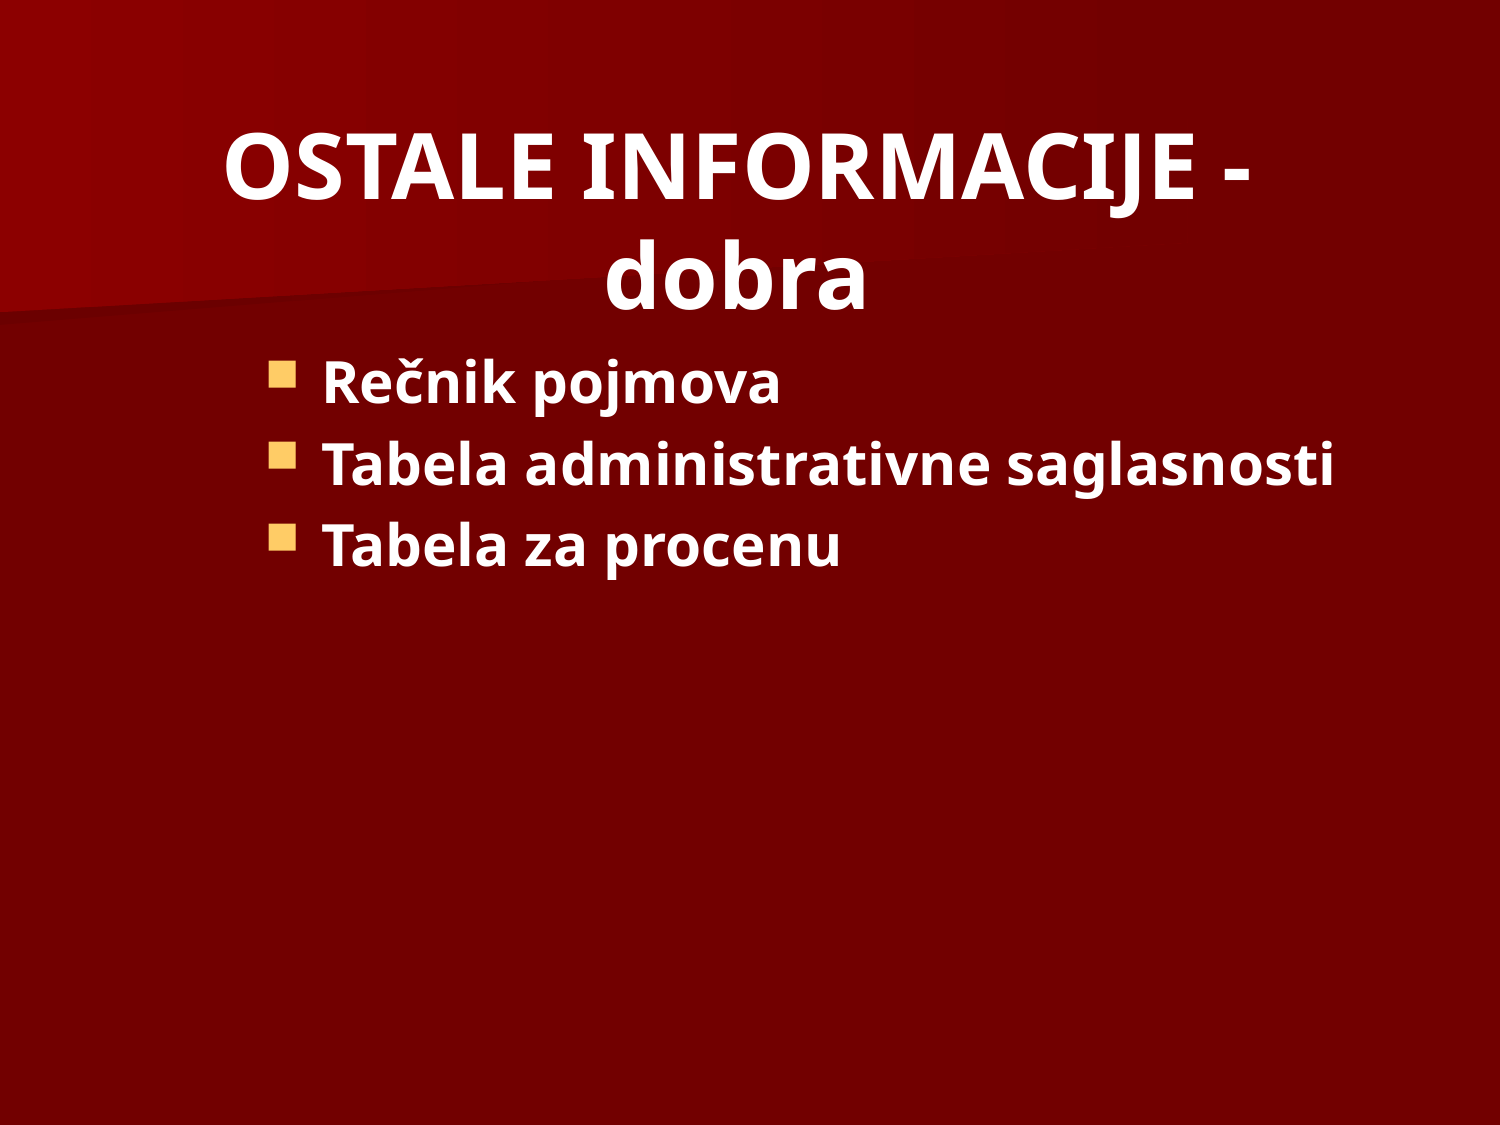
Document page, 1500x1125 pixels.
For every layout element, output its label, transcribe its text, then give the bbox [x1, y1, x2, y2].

list Rečnik pojmova Tabela administrativne saglasnosti Tabela za procenu [249, 337, 1407, 893]
title OSTALE INFORMACIJE - dobra [62, 99, 1413, 288]
